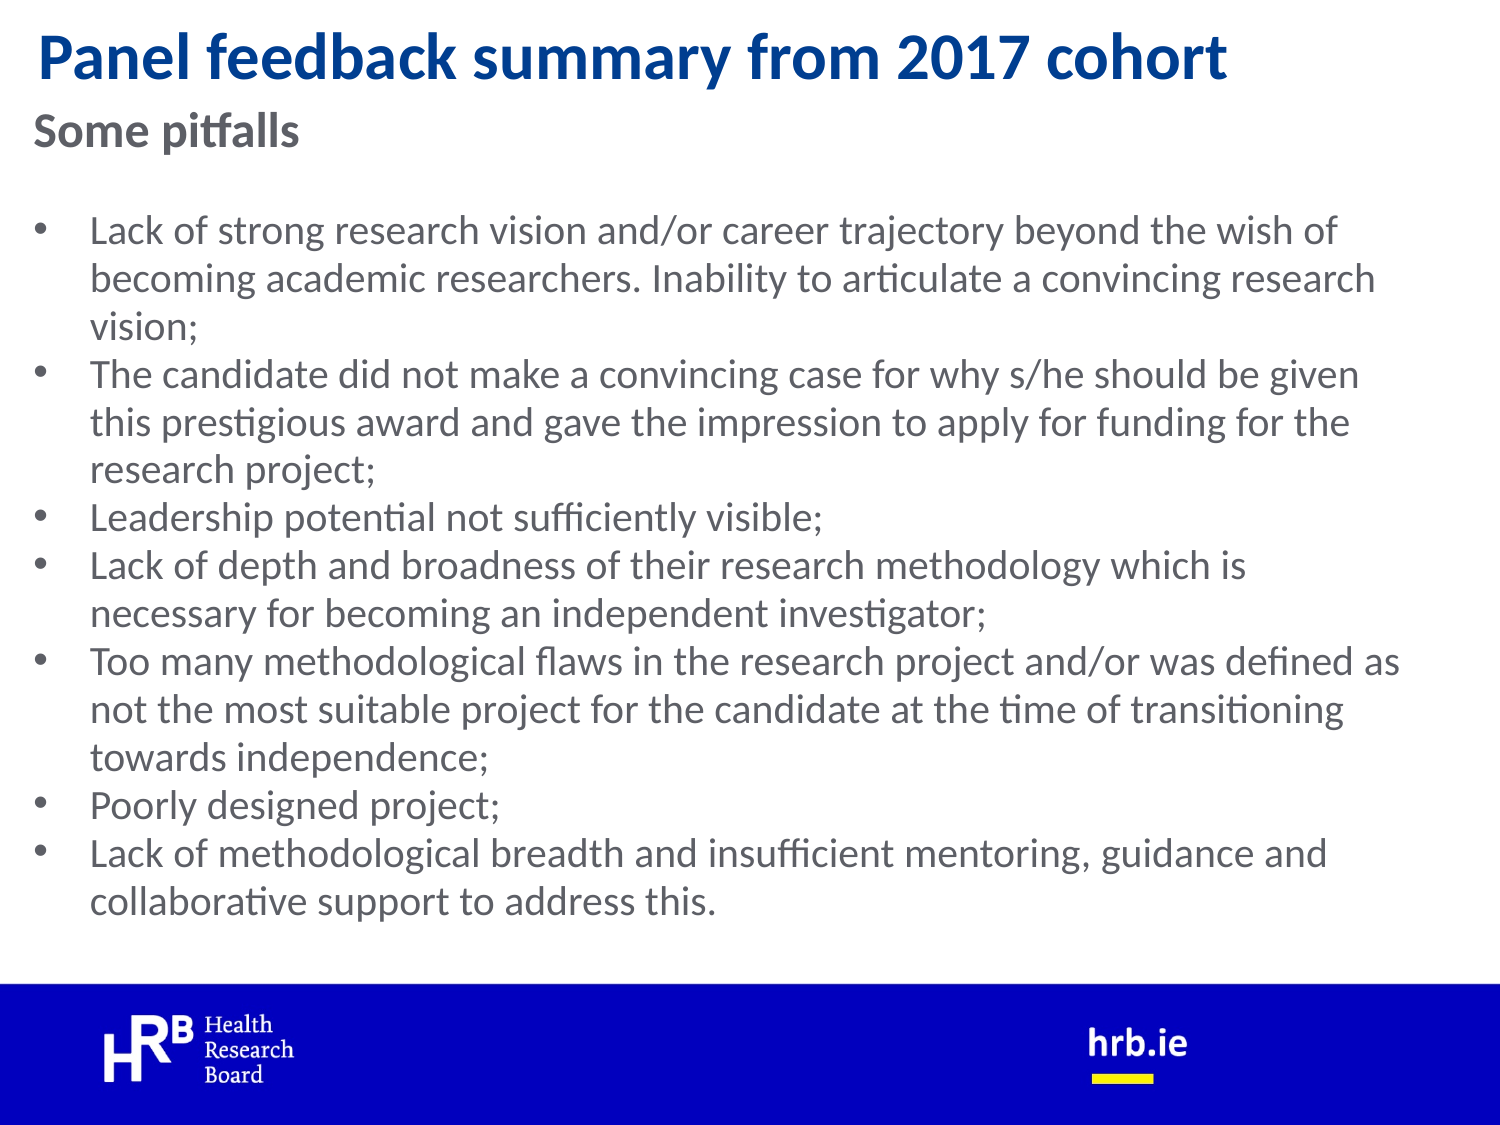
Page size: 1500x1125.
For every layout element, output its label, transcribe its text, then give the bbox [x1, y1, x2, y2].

list Some pitfalls Lack of strong research vision and/or career trajectory beyond the wish of becoming academic researchers. Inability to articulate a convincing research vision; The candidate did not make a convincing case for why s/he should be given this prestigious award and gave the impression to apply for funding for the research project; Leadership potential not sufficiently visible; Lack of depth and broadness of their research methodology which is necessary for becoming an independent investigator; Too many methodological flaws in the research project and/or was defined as not the most suitable project for the candidate at the time of transitioning towards independence; Poorly designed project; Lack of methodological breadth and insufficient mentoring, guidance and collaborative support to address this. [18, 101, 1438, 1017]
picture [0, 0, 1500, 1125]
title Panel feedback summary from 2017 cohort [23, 0, 1323, 101]
